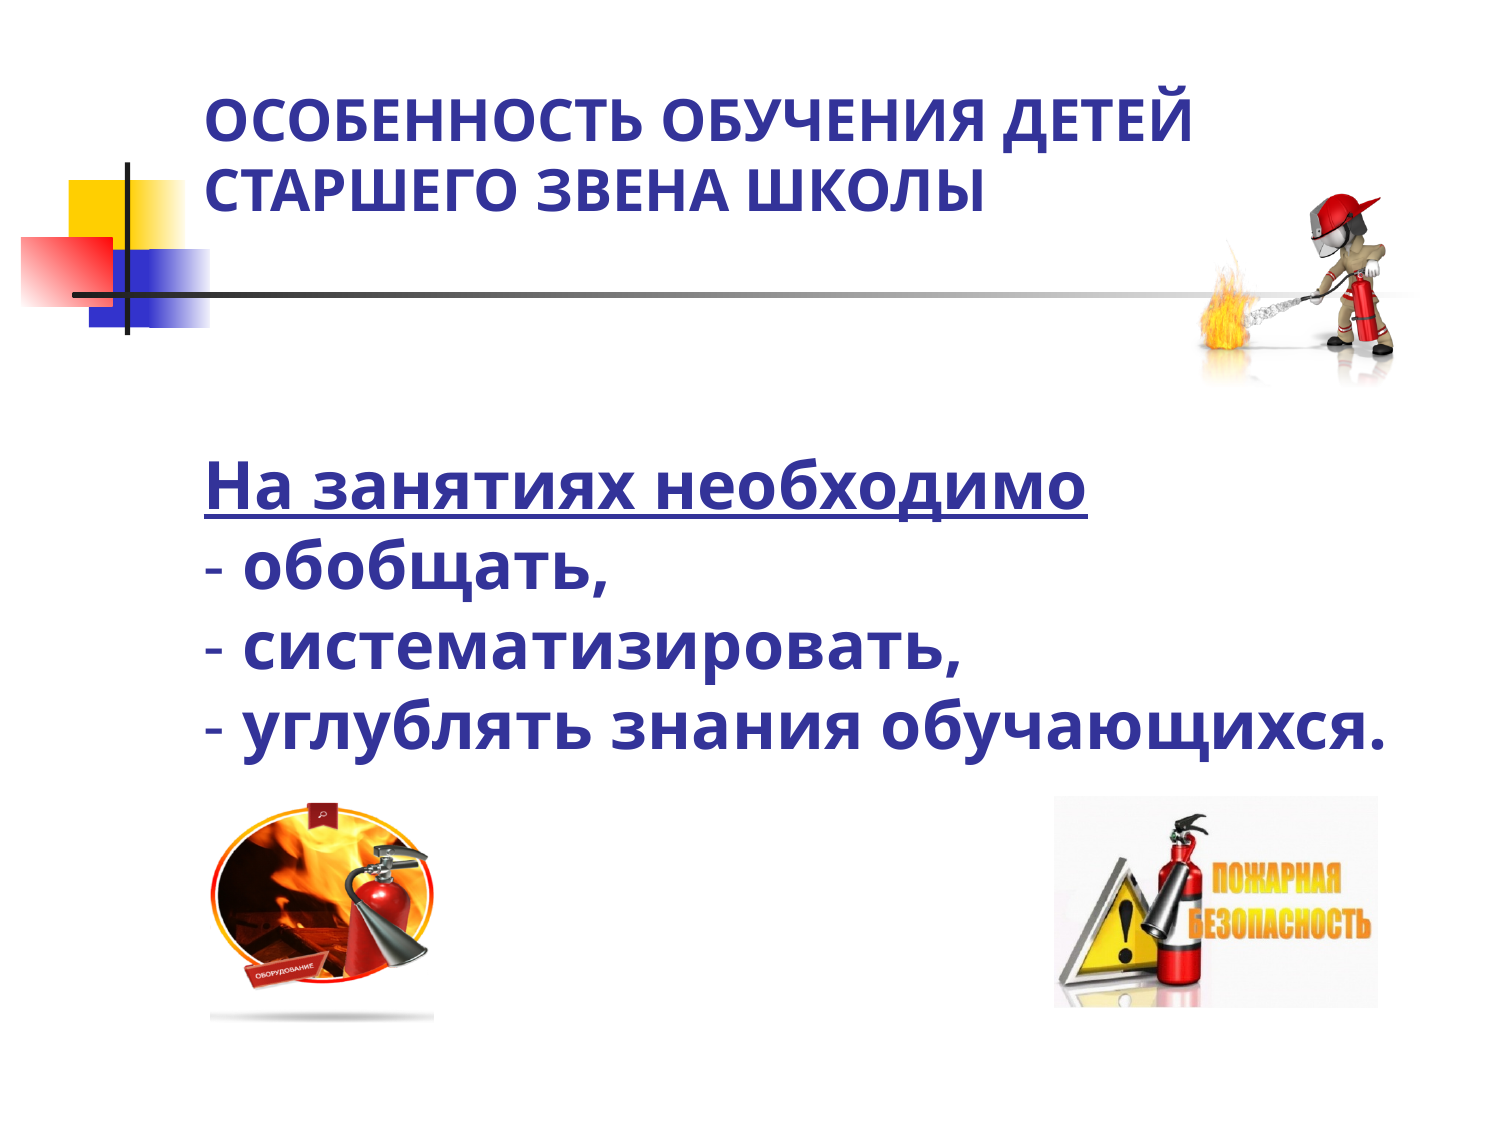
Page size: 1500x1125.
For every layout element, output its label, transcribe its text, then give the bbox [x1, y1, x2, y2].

title ОСОБЕННОСТЬ ОБУЧЕНИЯ ДЕТЕЙ СТАРШЕГО ЗВЕНА ШКОЛЫ На занятиях необходимо - обобщать, - систематизировать, - углублять знания обучающихся. [188, 62, 1468, 951]
picture [1054, 796, 1378, 1008]
picture [210, 796, 434, 1031]
picture [1174, 184, 1405, 389]
